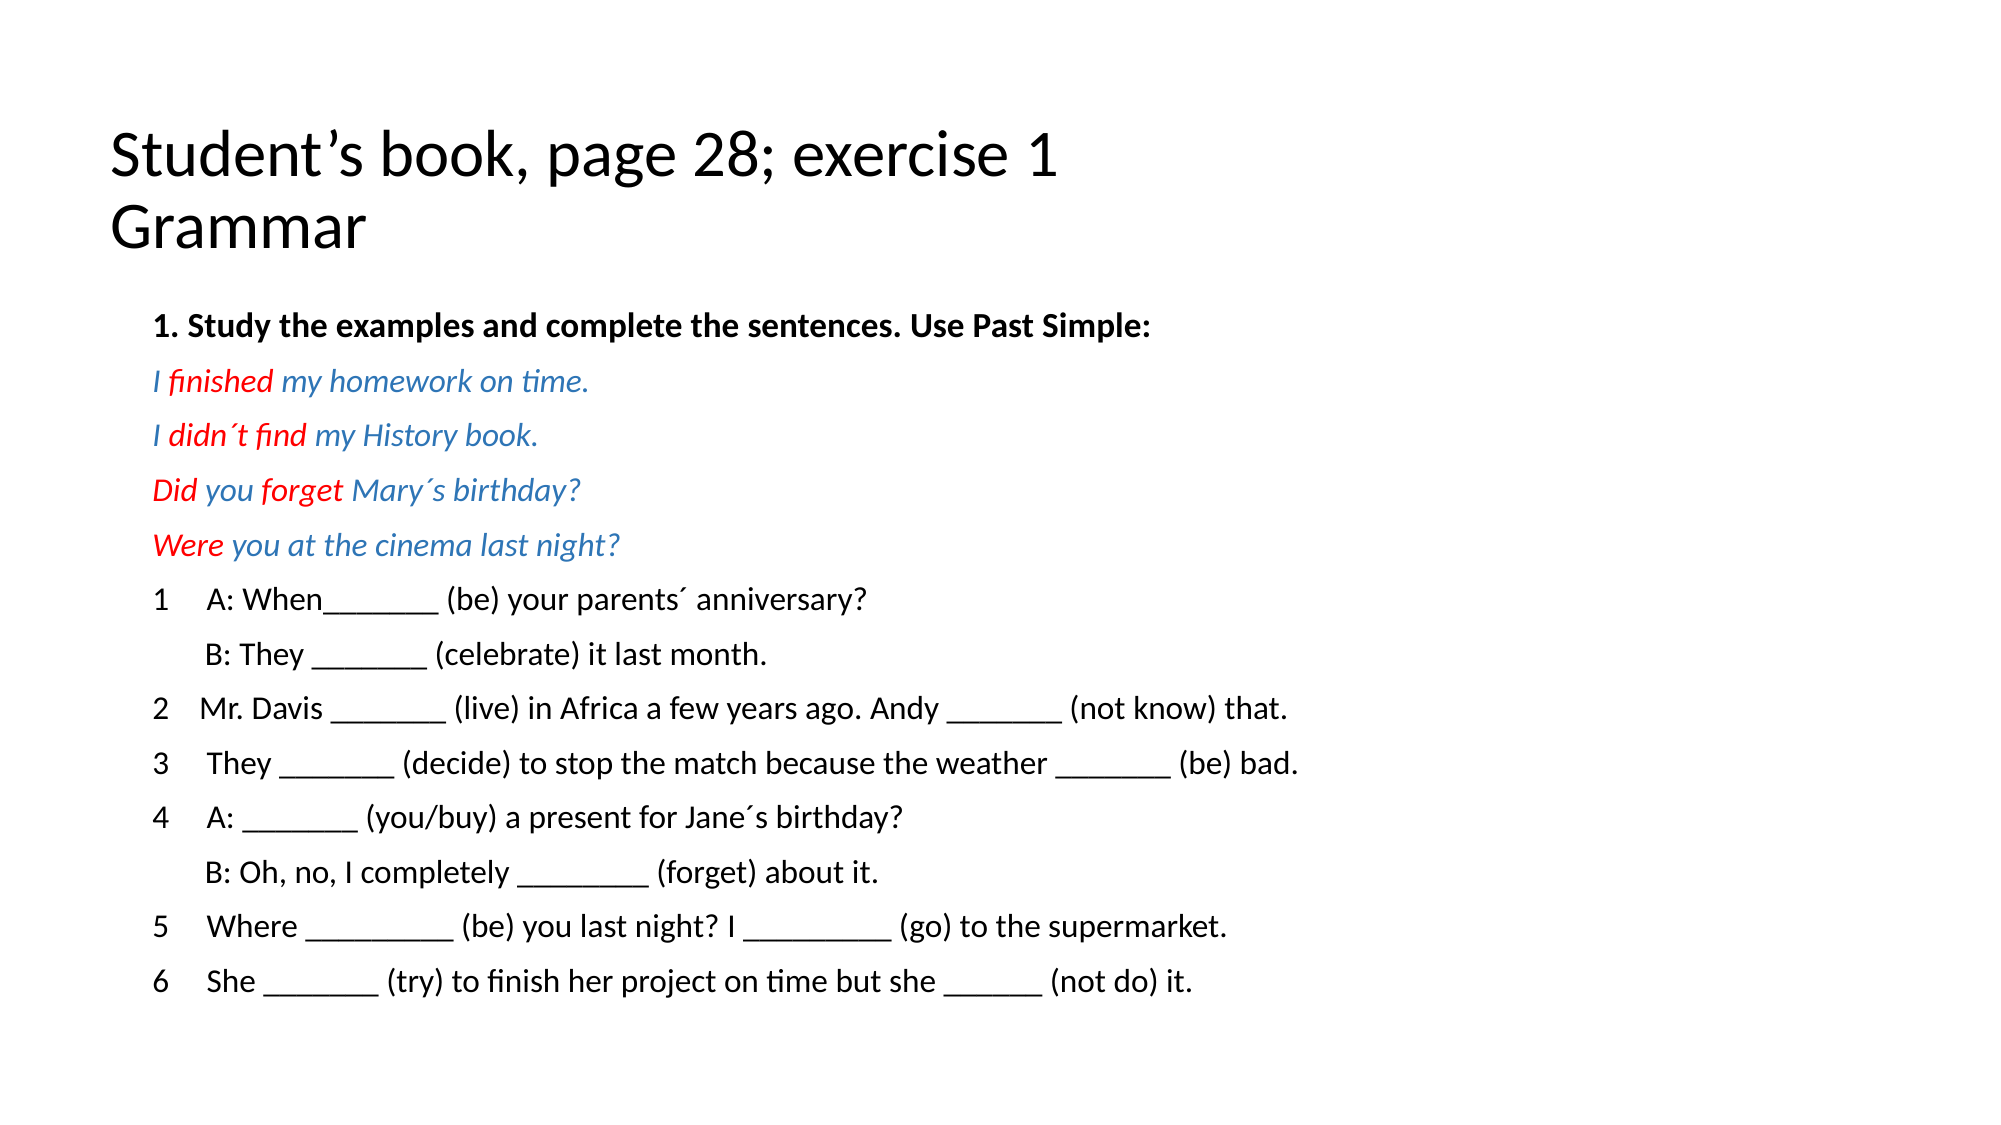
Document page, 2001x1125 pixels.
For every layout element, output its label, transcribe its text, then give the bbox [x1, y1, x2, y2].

list 1. Study the examples and complete the sentences. Use Past Simple: I finished my homework on time. I didn´t find my History book. Did you forget Mary´s birthday? Were you at the cinema last night? A: When_______ (be) your parents´ anniversary? B: They _______ (celebrate) it last month. 2 Mr. Davis _______ (live) in Africa a few years ago. Andy _______ (not know) that. They _______ (decide) to stop the match because the weather _______ (be) bad. A: _______ (you/buy) a present for Jane´s birthday? B: Oh, no, I completely ________ (forget) about it. Where _________ (be) you last night? I _________ (go) to the supermarket. She _______ (try) to finish her project on time but she ______ (not do) it. [137, 299, 1863, 1014]
title Student’s book, page 28; exercise 1 Grammar [95, 82, 1821, 300]
